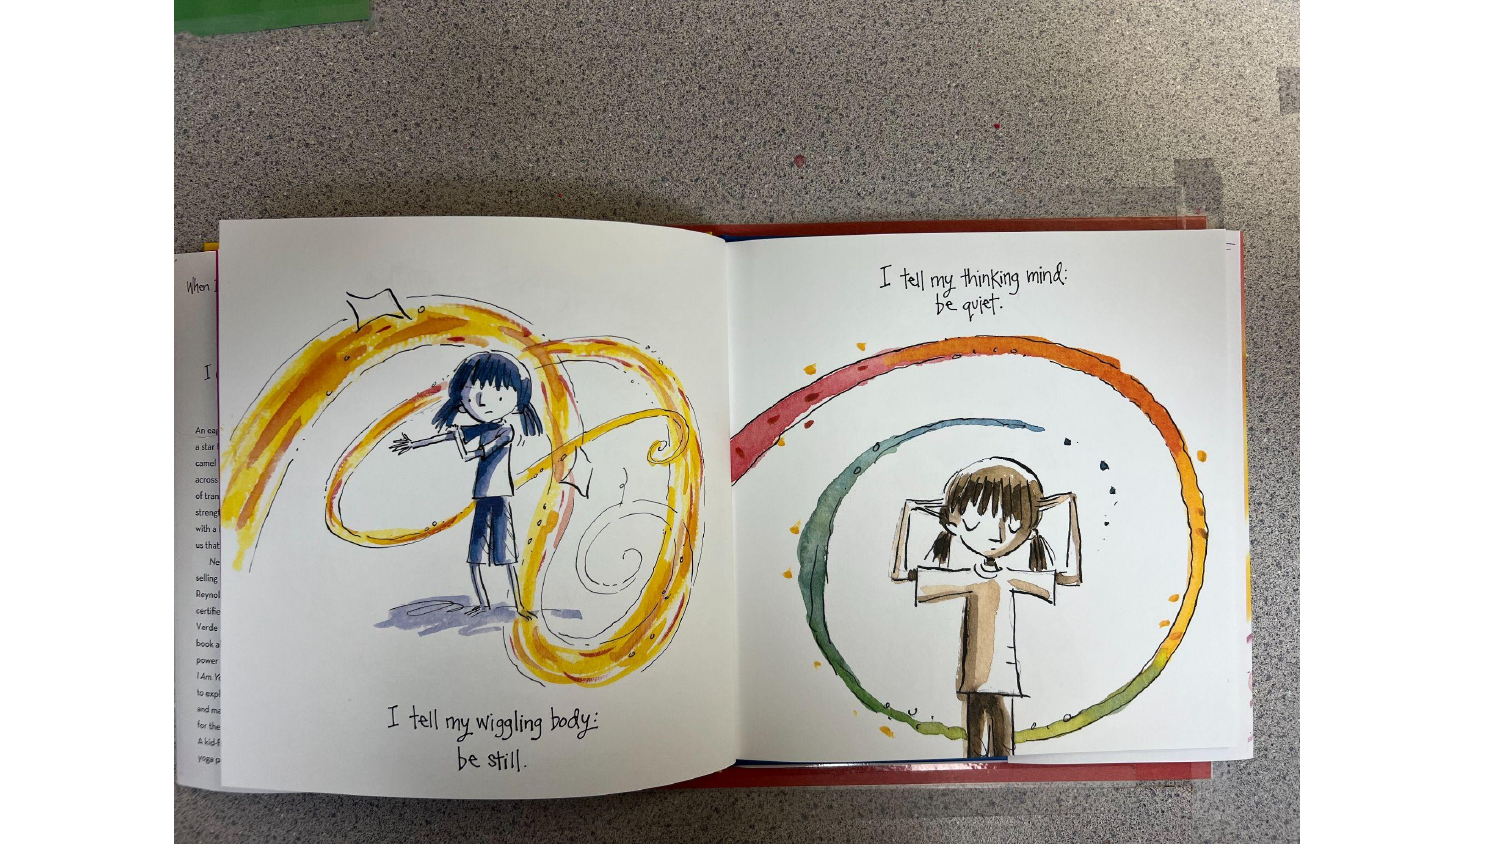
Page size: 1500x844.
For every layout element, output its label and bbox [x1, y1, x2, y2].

picture [173, 0, 1300, 844]
